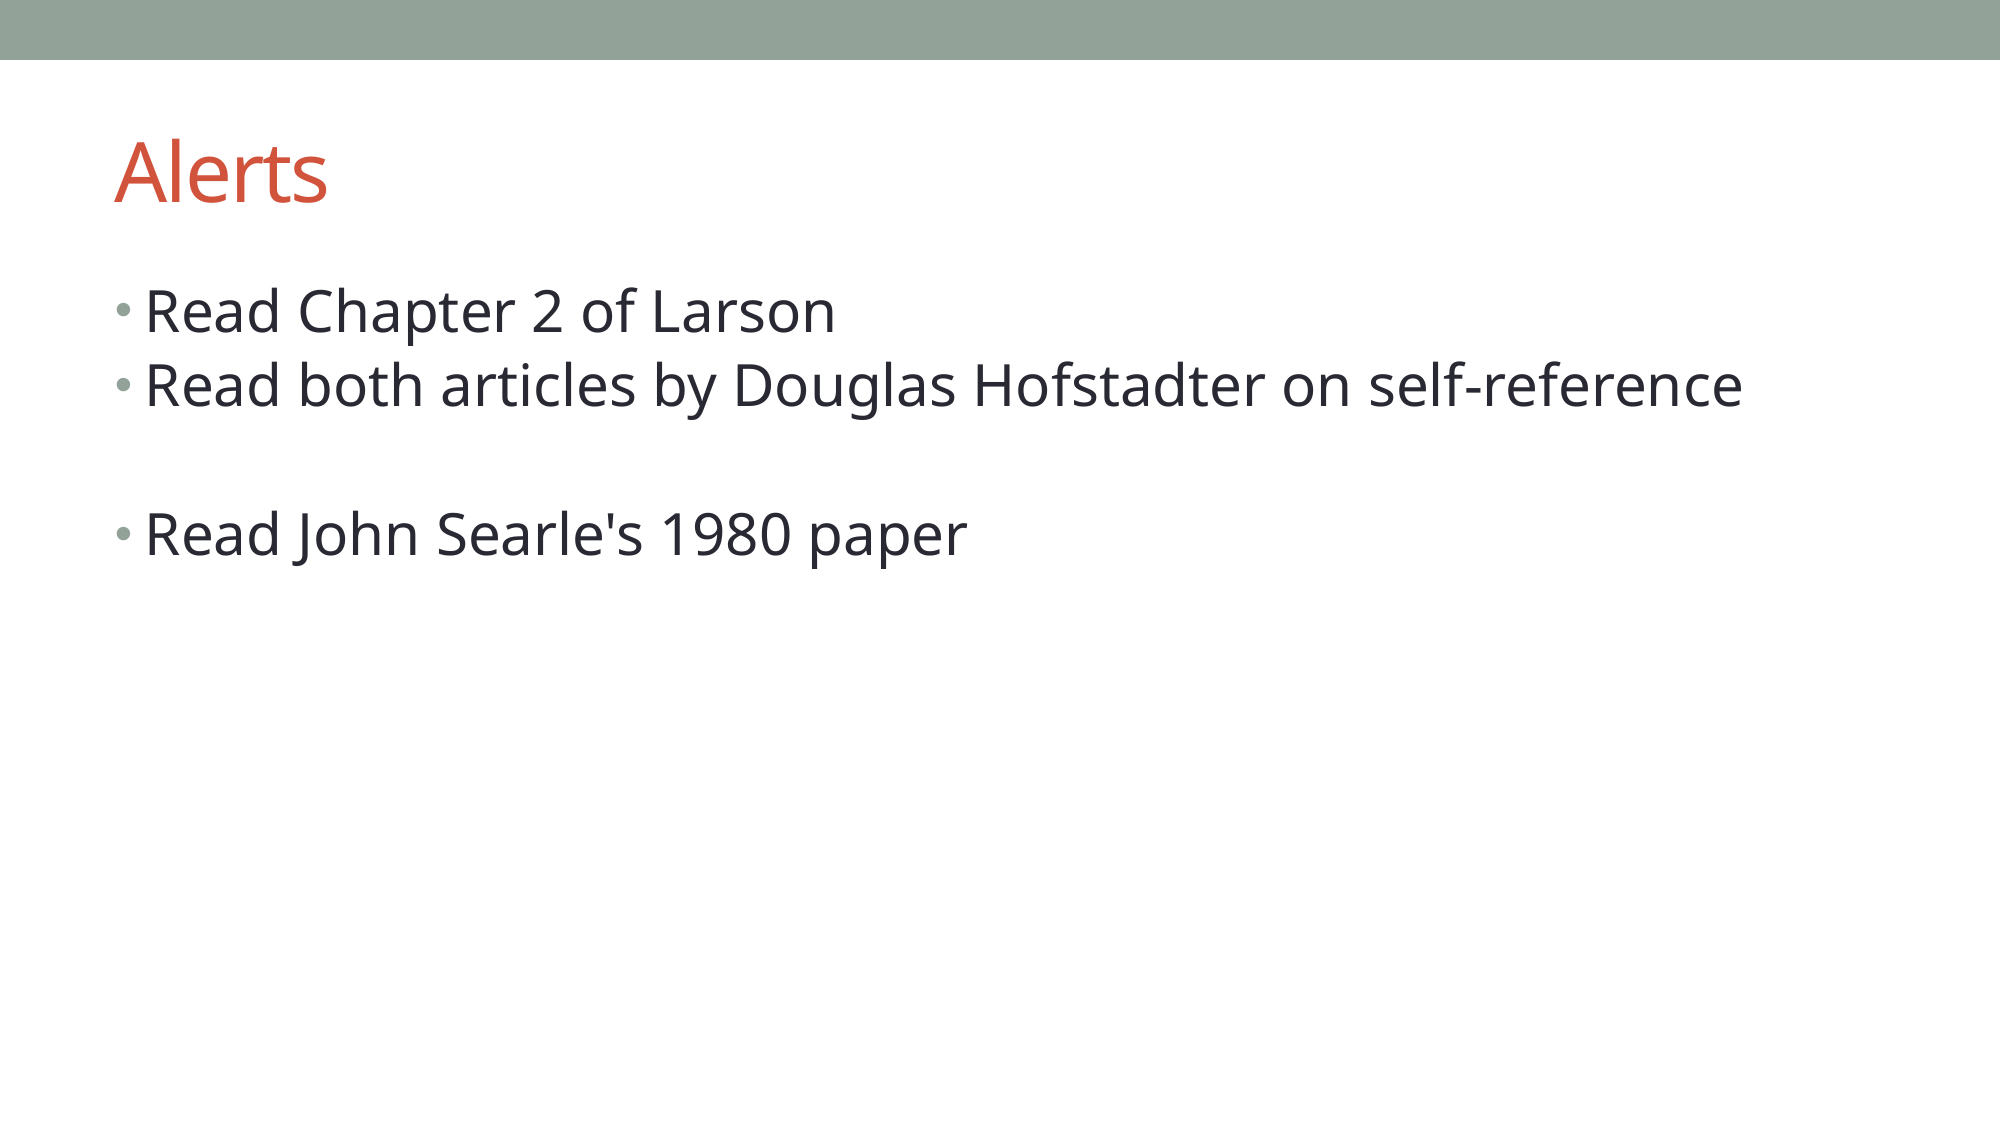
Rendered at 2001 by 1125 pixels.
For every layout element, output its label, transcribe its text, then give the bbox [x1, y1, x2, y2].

title Alerts [99, 87, 1900, 250]
list Read Chapter 2 of Larson Read both articles by Douglas Hofstadter on self-reference Read John Searle's 1980 paper [99, 274, 1900, 1049]
